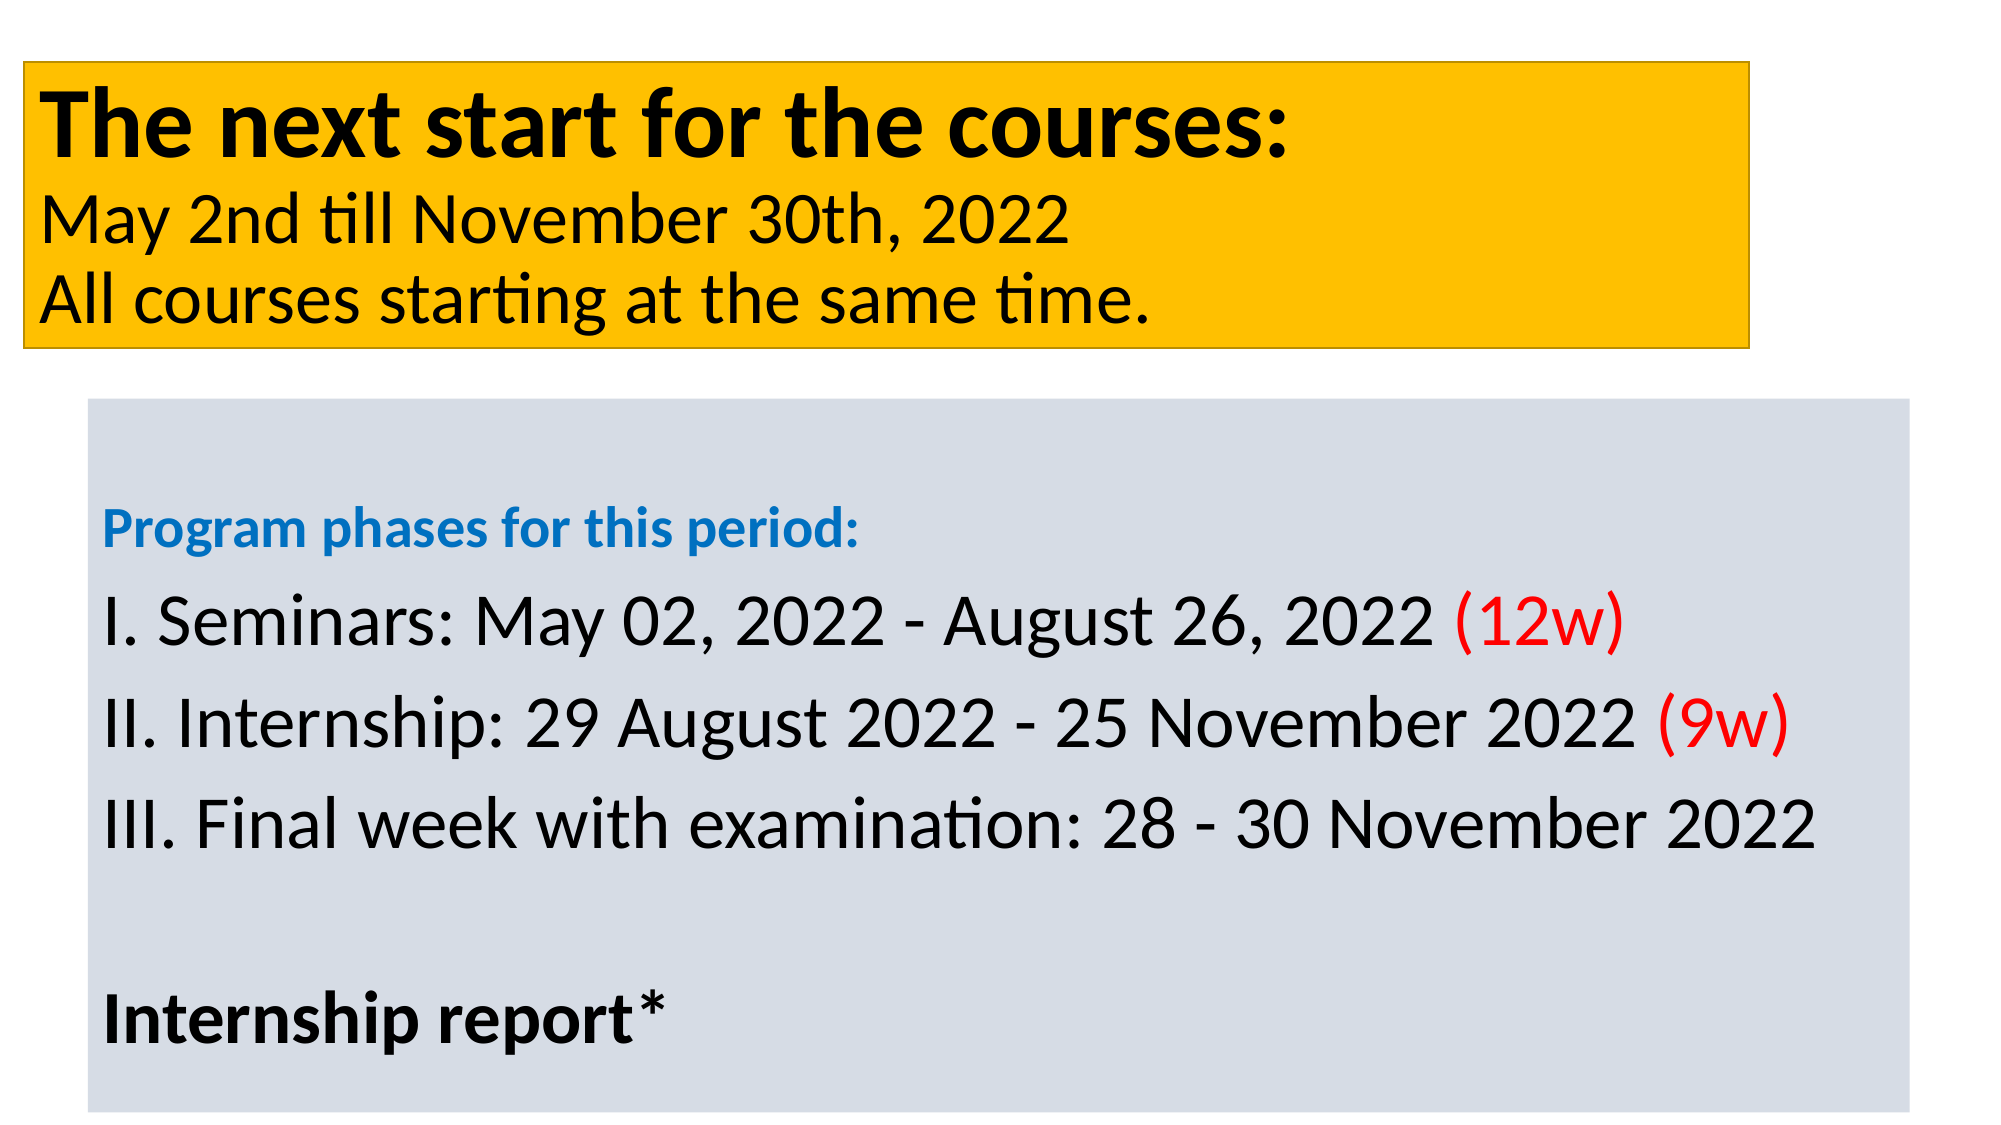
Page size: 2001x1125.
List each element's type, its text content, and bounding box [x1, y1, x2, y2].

title The next start for the courses: May 2nd till November 30th, 2022 All courses starting at the same time. [23, 61, 1750, 349]
list Program phases for this period: I. Seminars: May 02, 2022 - August 26, 2022 (12w) II. Internship: 29 August 2022 - 25 November 2022 (9w) III. Final week with examination: 28 - 30 November 2022 Internship report* [87, 398, 1910, 1113]
